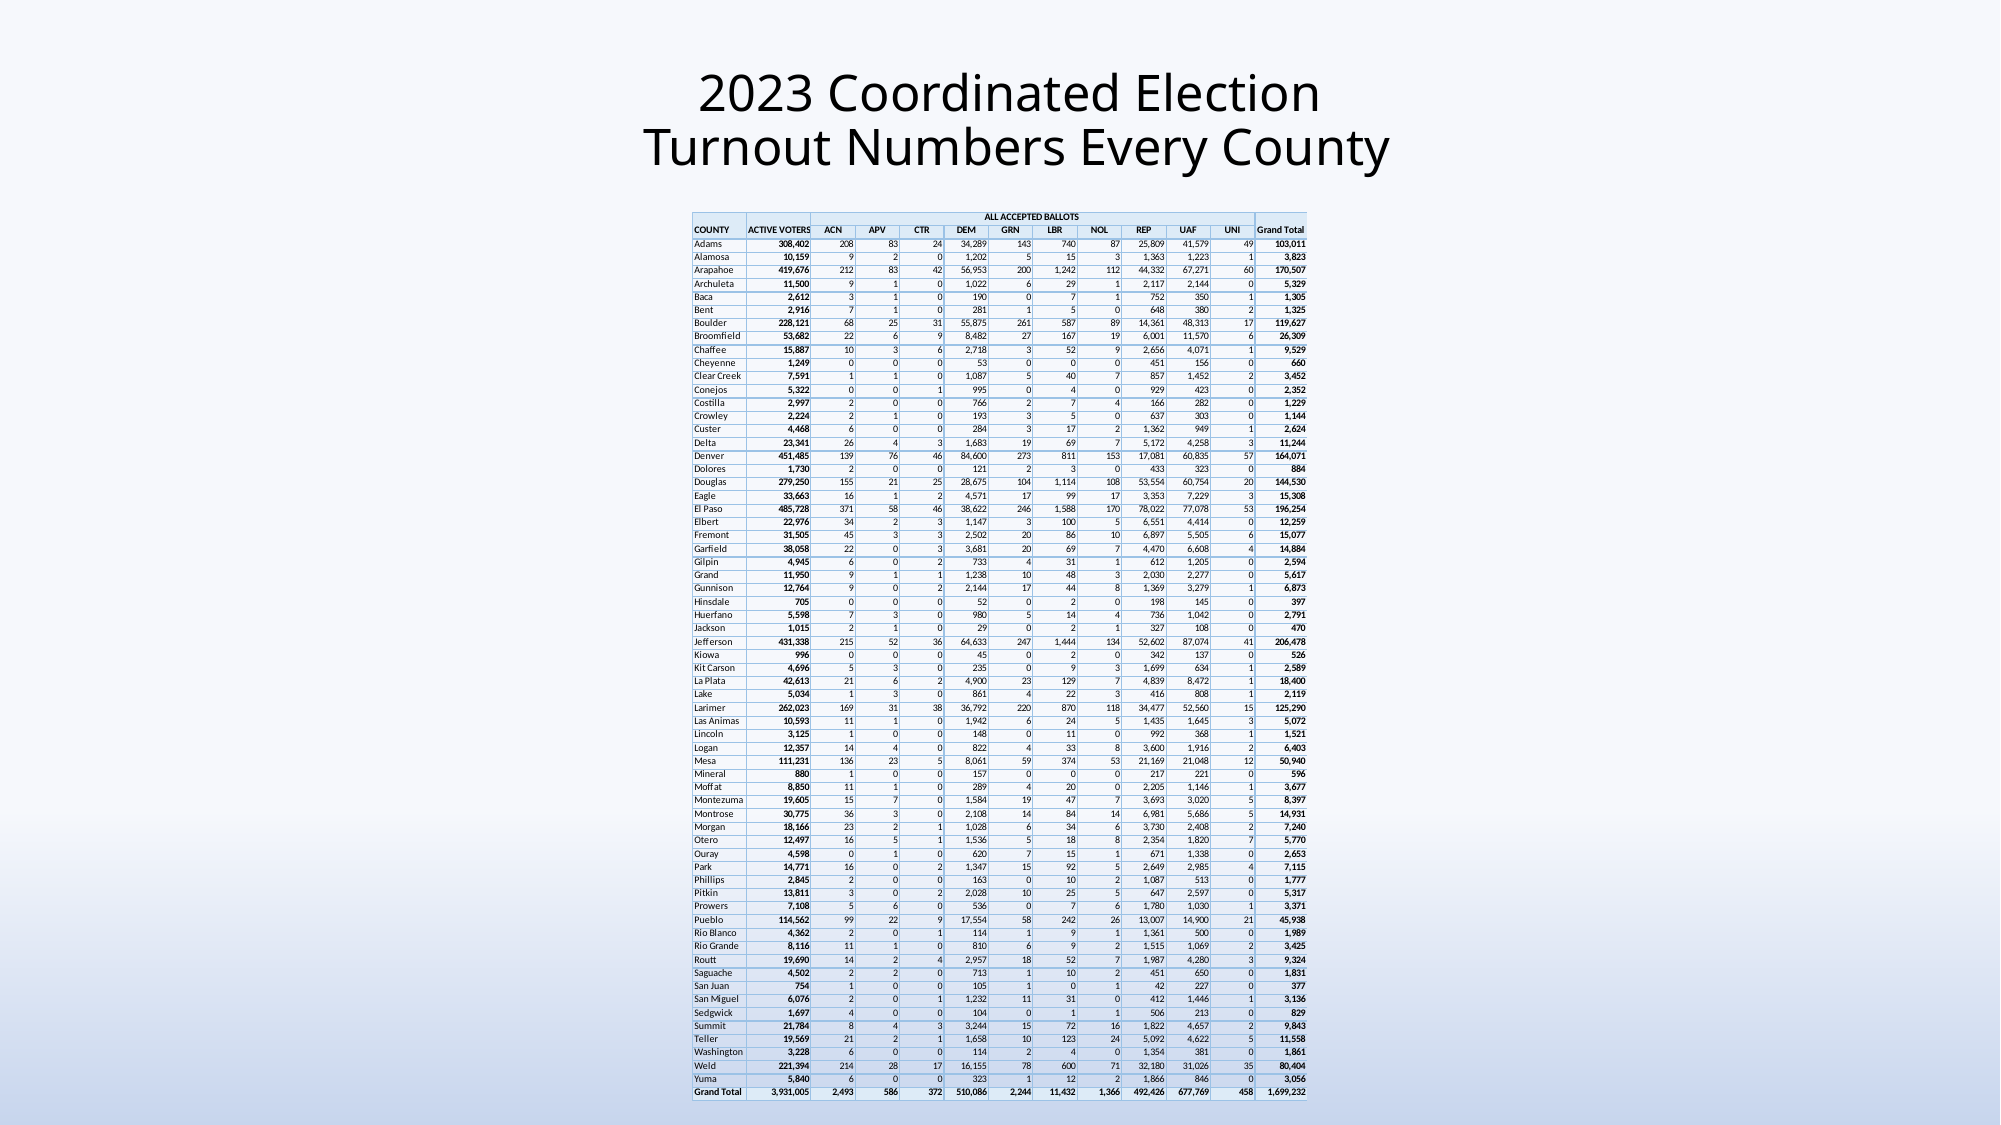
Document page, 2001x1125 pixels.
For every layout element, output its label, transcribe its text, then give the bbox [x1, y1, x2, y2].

title 2023 Coordinated Election Turnout Numbers Every County [154, 59, 1880, 185]
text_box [692, 211, 1308, 1101]
